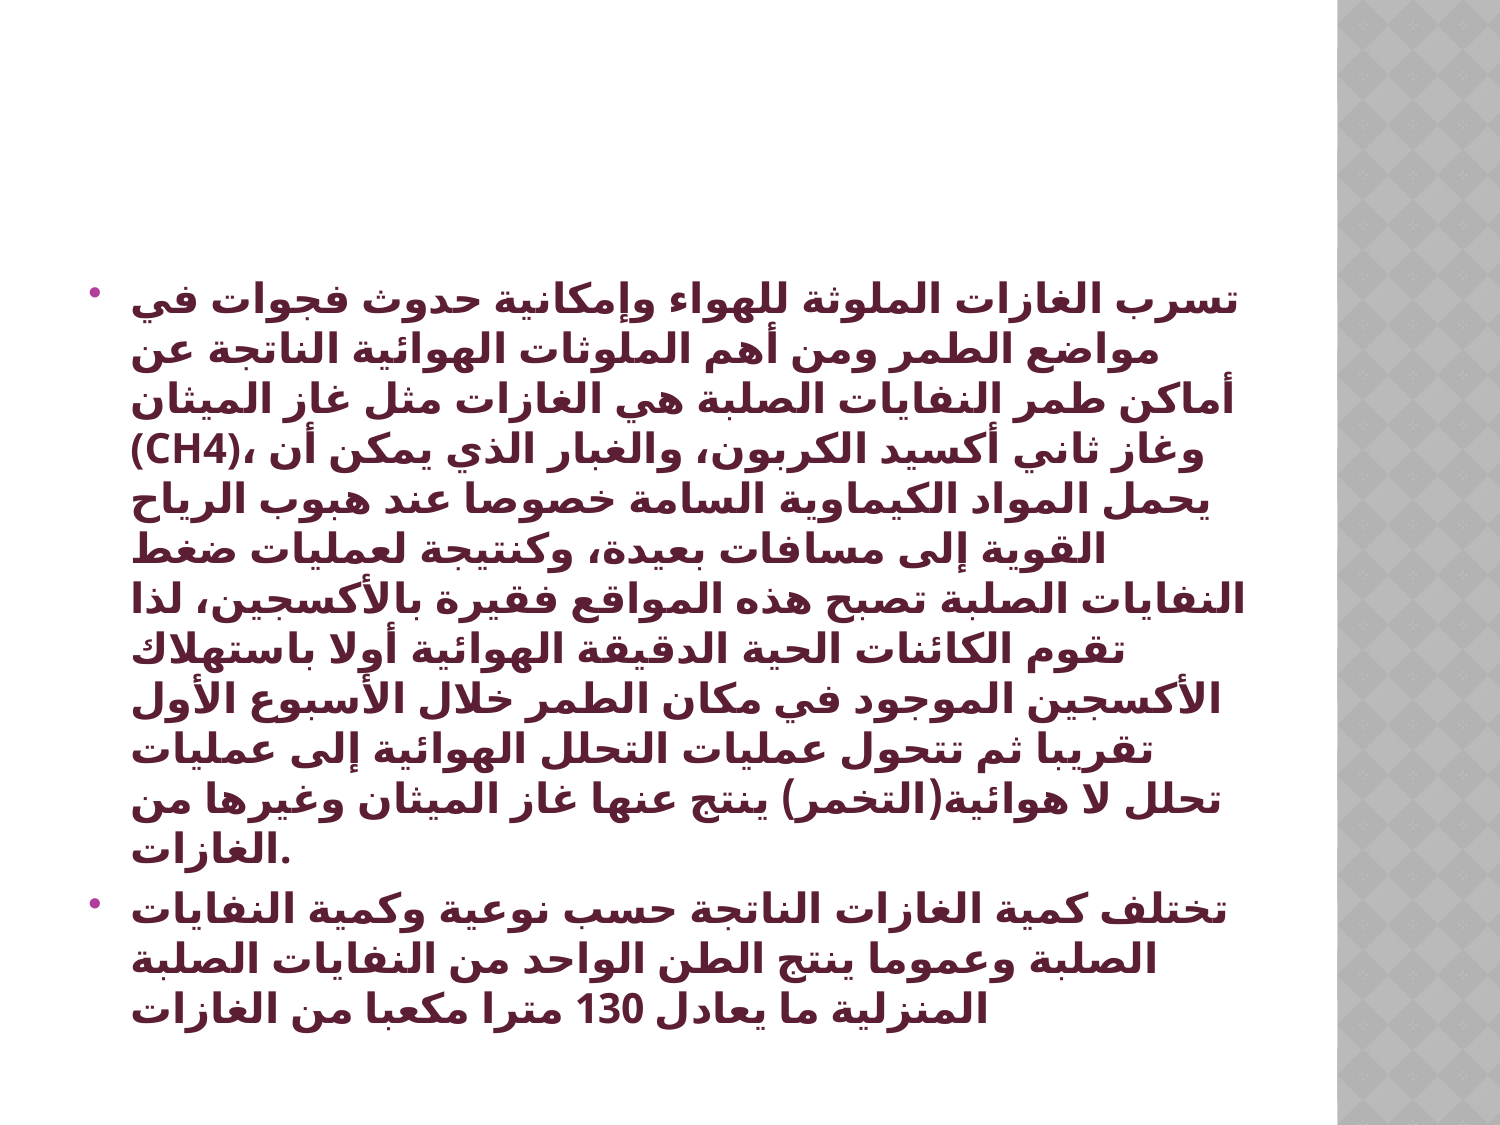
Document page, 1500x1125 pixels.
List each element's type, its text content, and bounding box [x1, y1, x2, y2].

list تسرب الغازات الملوثة للهواء وإمكانية حدوث فجوات في مواضع الطمر ومن أهم الملوثات الهوائية الناتجة عن أماكن طمر النفايات الصلبة هي الغازات مثل غاز الميثان (CH4)، وغاز ثاني أكسيد الكربون، والغبار الذي يمكن أن يحمل المواد الكيماوية السامة خصوصا عند هبوب الرياح القوية إلى مسافات بعيدة، وكنتيجة لعمليات ضغط النفايات الصلبة تصبح هذه المواقع فقيرة بالأكسجين، لذا تقوم الكائنات الحية الدقيقة الهوائية أولا باستهلاك الأكسجين الموجود في مكان الطمر خلال الأسبوع الأول تقريبا ثم تتحول عمليات التحلل الهوائية إلى عمليات تحلل لا هوائية(التخمر) ينتج عنها غاز الميثان وغيرها من الغازات. تختلف كمية الغازات الناتجة حسب نوعية وكمية النفايات الصلبة وعموما ينتج الطن الواحد من النفايات الصلبة المنزلية ما يعادل 130 مترا مكعبا من الغازات [75, 264, 1263, 1059]
